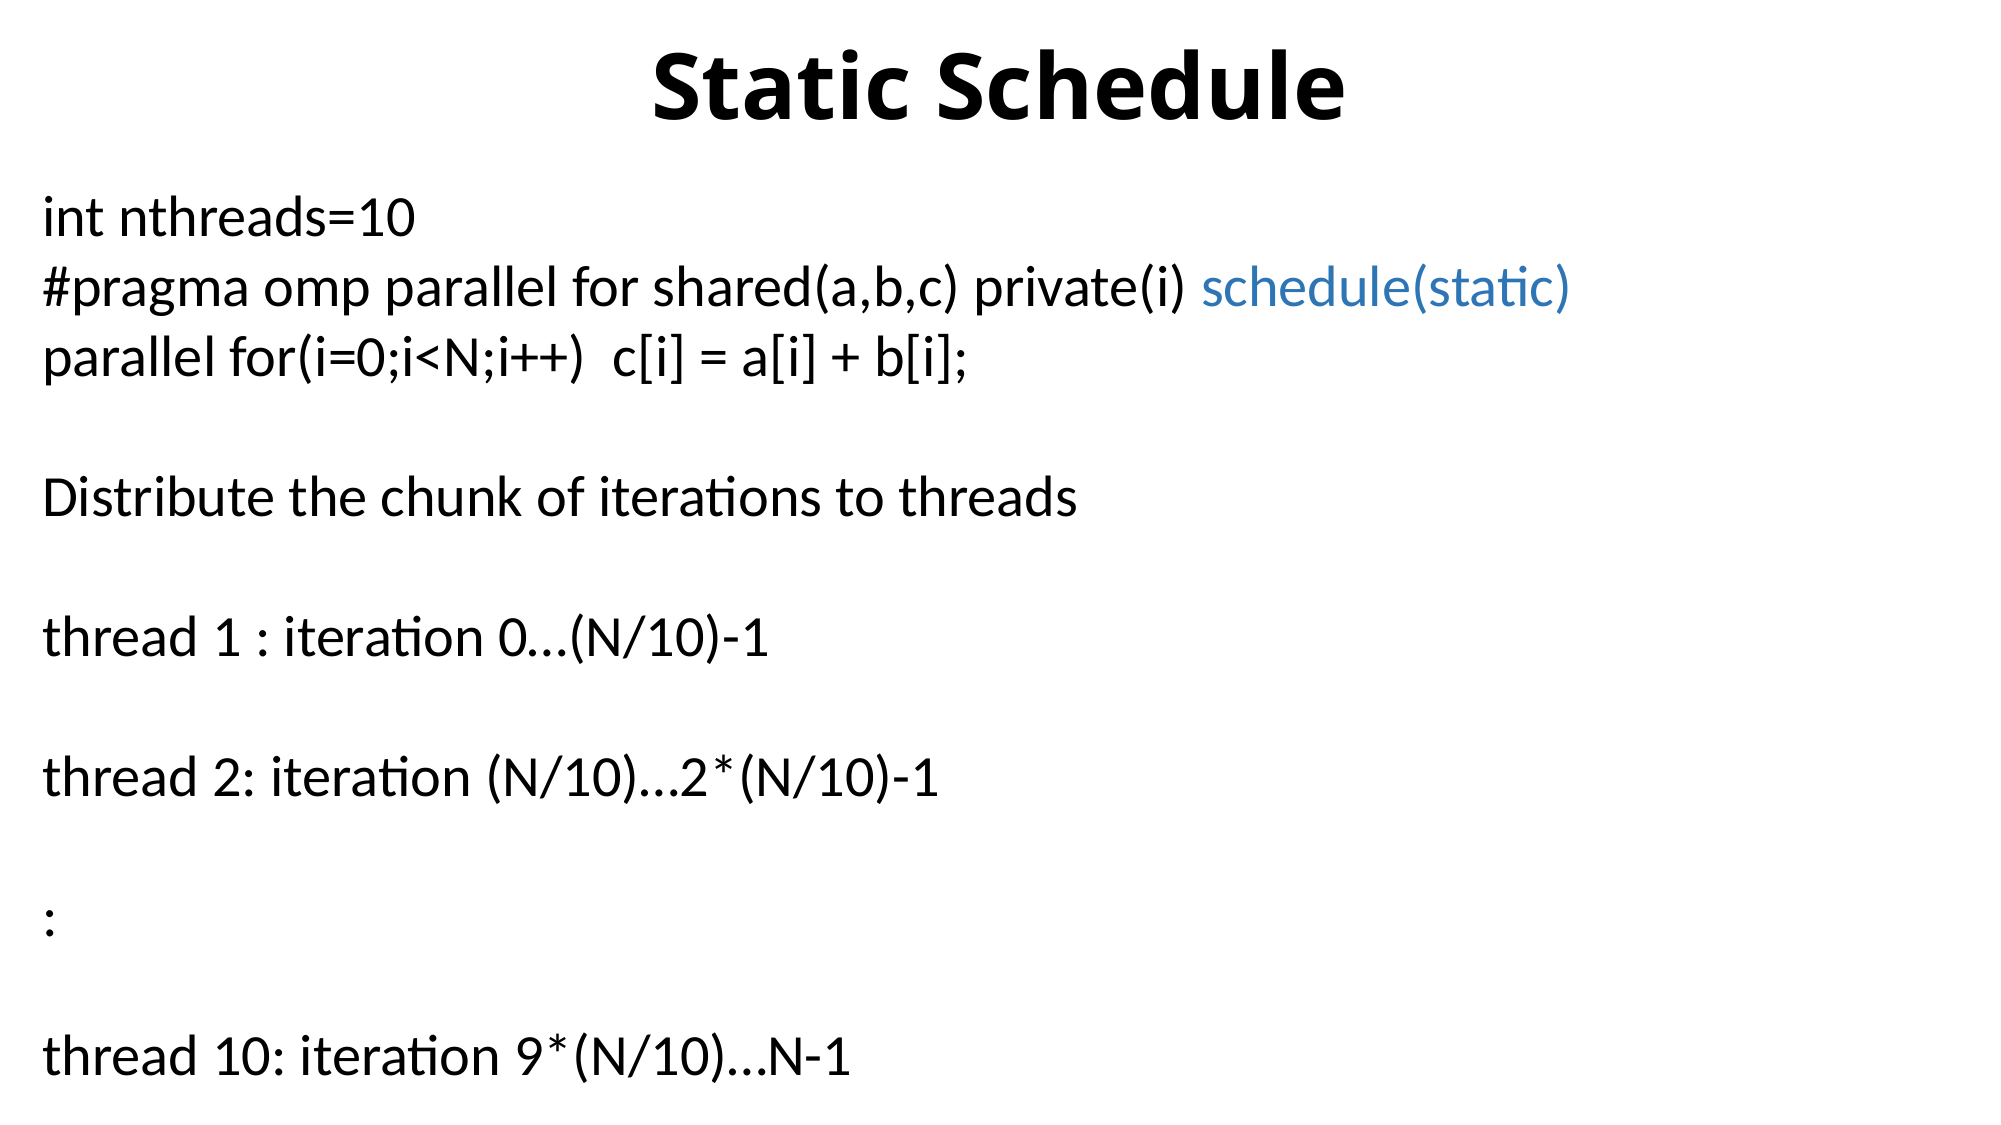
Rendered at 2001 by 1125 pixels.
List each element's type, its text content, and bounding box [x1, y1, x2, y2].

text_box int nthreads=10 #pragma omp parallel for shared(a,b,c) private(i) schedule(static) parallel for(i=0;i<N;i++) c[i] = a[i] + b[i]; Distribute the chunk of iterations to threads thread 1 : iteration 0…(N/10)-1 thread 2: iteration (N/10)…2*(N/10)-1 : thread 10: iteration 9*(N/10)…N-1 [27, 170, 1948, 1095]
title Static Schedule [137, 25, 1863, 155]
